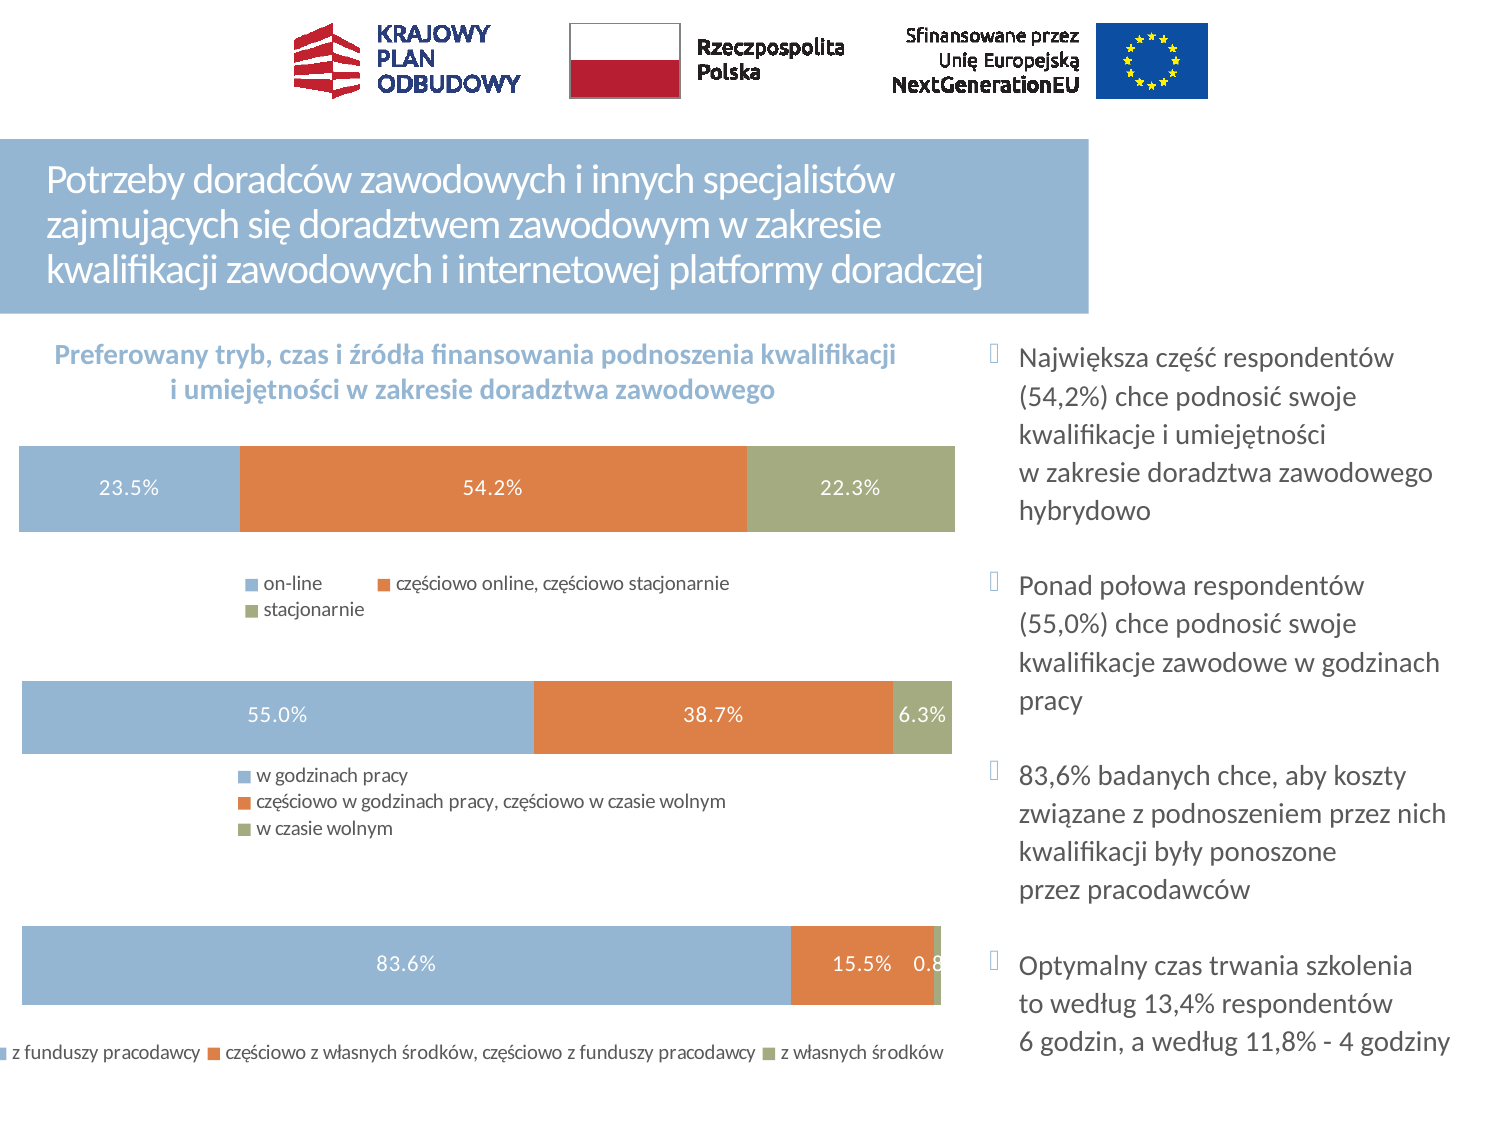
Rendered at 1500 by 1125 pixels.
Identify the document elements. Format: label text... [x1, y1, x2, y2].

chart [0, 638, 970, 847]
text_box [268, 0, 1231, 123]
chart [0, 420, 975, 628]
chart [0, 889, 962, 1098]
list Największa część respondentów (54,2%) chce podnosić swoje kwalifikacje i umiejętności w zakresie doradztwa zawodowego hybrydowo Ponad połowa respondentów (55,0%) chce podnosić swoje kwalifikacje zawodowe w godzinach pracy 83,6% badanych chce, aby koszty związane z podnoszeniem przez nich kwalifikacji były ponoszone przez pracodawców Optymalny czas trwania szkolenia to według 13,4% respondentów 6 godzin, a według 11,8% - 4 godziny [974, 328, 1467, 1097]
text_box Preferowany tryb, czas i źródła finansowania podnoszenia kwalifikacji i umiejętności w zakresie doradztwa zawodowego [13, 328, 939, 413]
title Potrzeby doradców zawodowych i innych specjalistów zajmujących się doradztwem zawodowym w zakresie kwalifikacji zawodowych i internetowej platformy doradczej [31, 153, 1056, 298]
